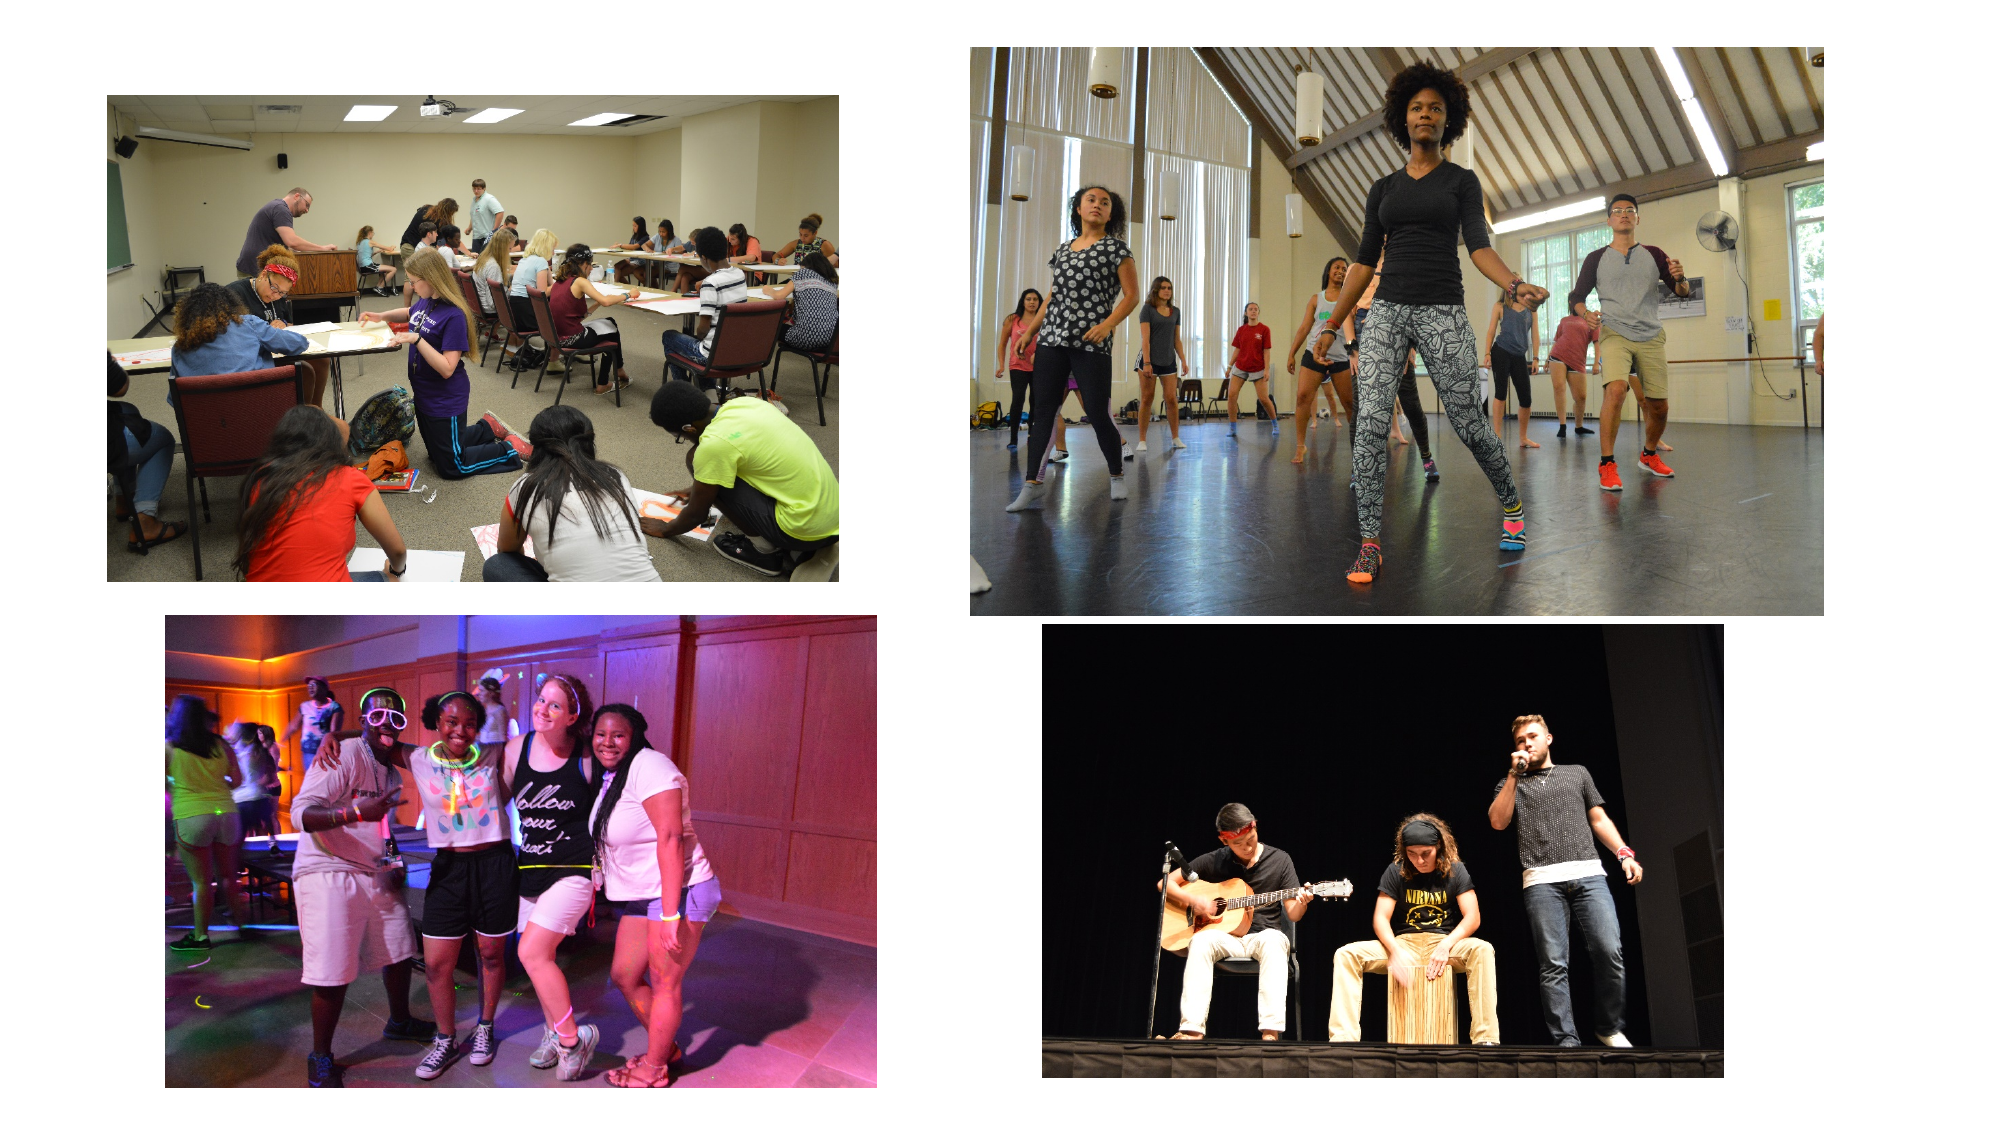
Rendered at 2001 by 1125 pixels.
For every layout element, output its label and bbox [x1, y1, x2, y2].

picture [107, 95, 839, 582]
picture [969, 47, 1825, 616]
picture [1041, 624, 1724, 1079]
picture [165, 614, 877, 1088]
